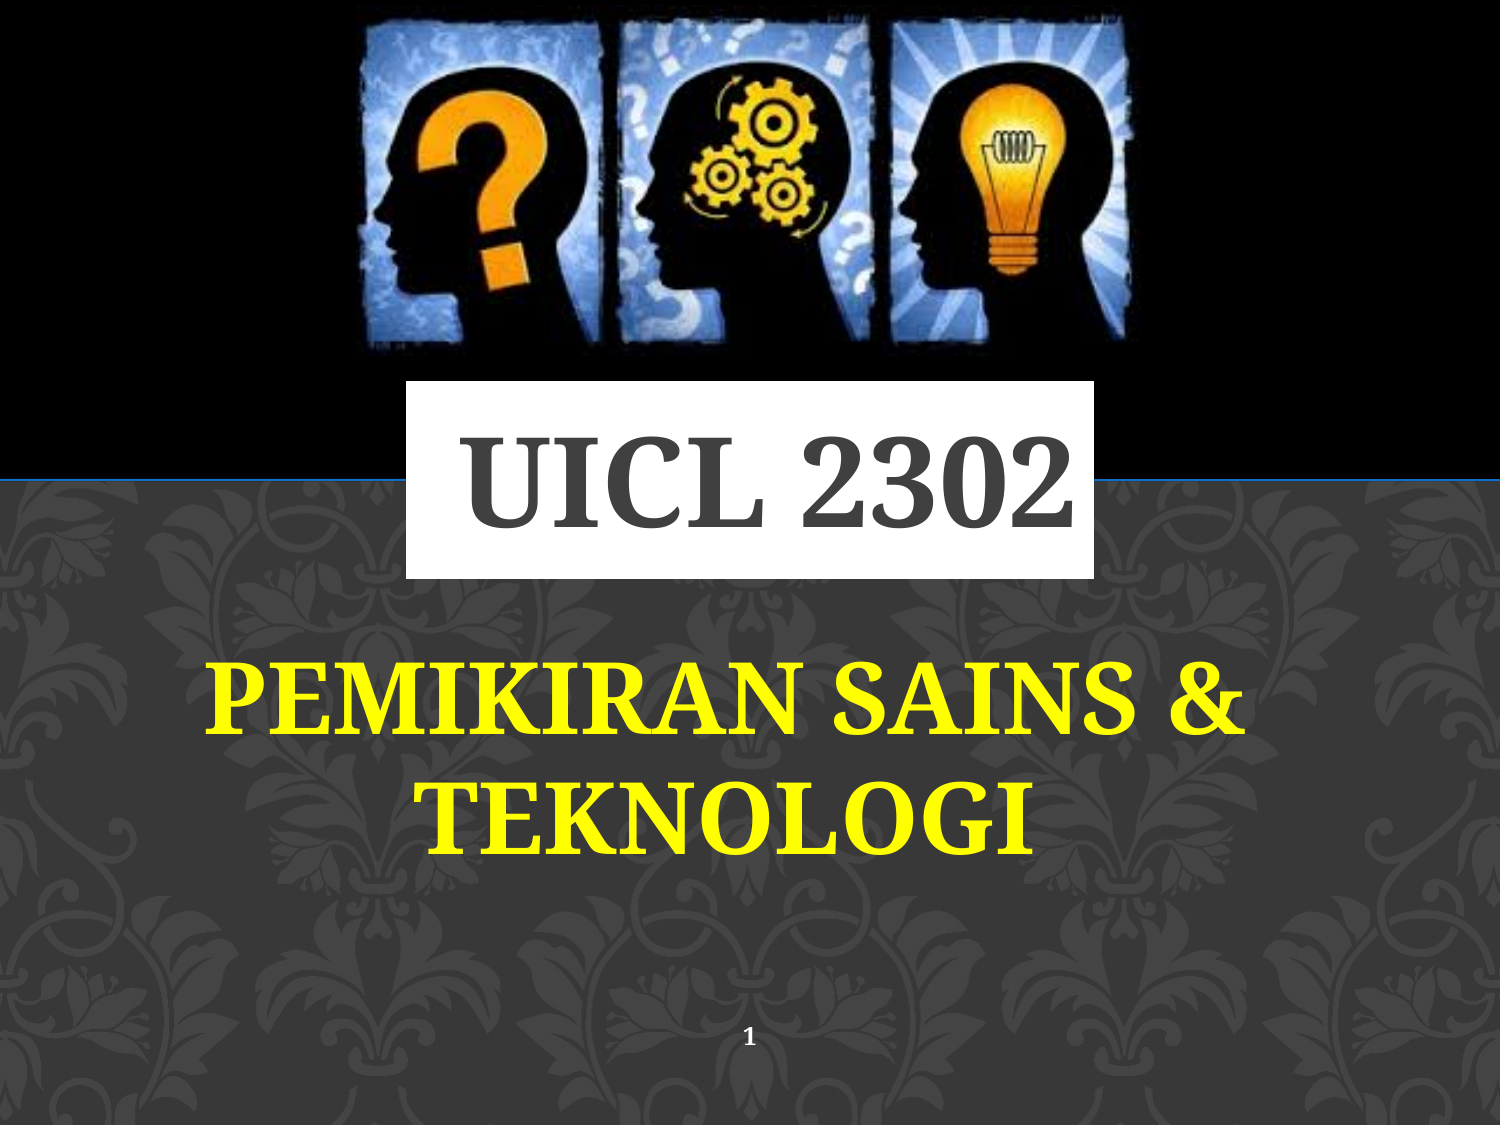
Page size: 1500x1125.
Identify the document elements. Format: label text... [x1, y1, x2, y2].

slide_number 1 [662, 1012, 838, 1063]
picture [356, 5, 1144, 356]
title UICL 2302 [363, 284, 1175, 559]
subtitle PEMIKIRAN SAINS & TEKNOLOGI [0, 634, 1475, 785]
